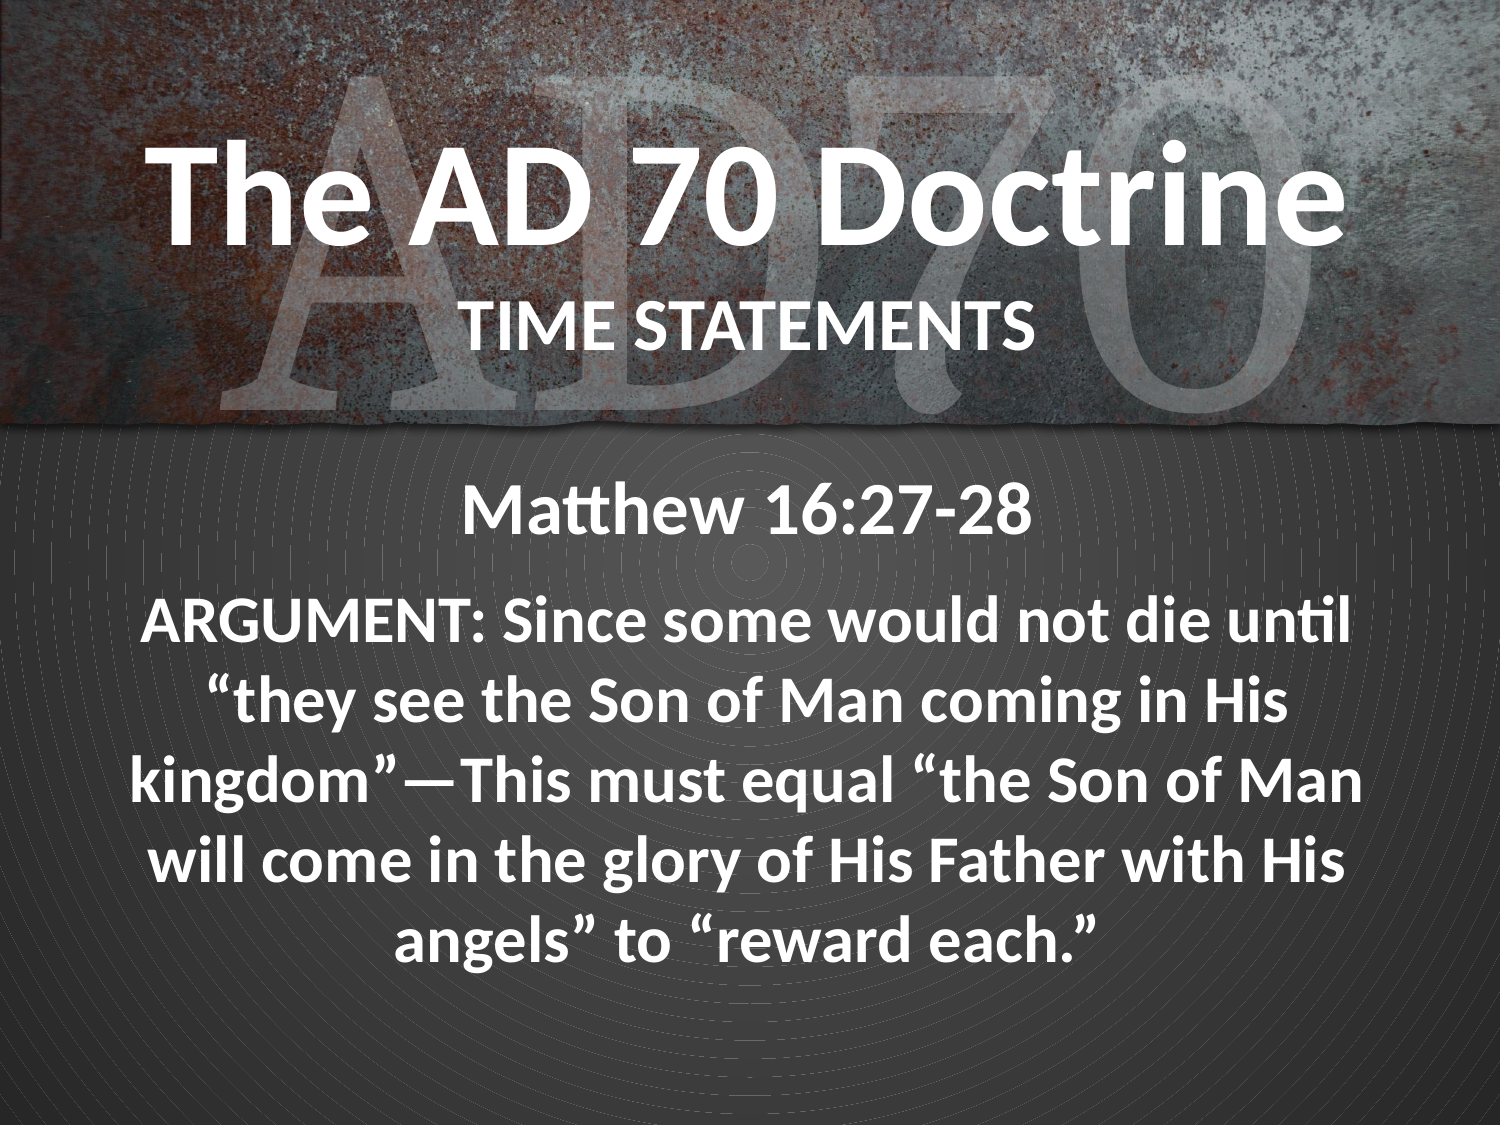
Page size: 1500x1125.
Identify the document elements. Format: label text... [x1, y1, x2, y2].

list Matthew 16:27-28 ARGUMENT: Since some would not die until “they see the Son of Man coming in His kingdom”—This must equal “the Son of Man will come in the glory of His Father with His angels” to “reward each.” [76, 452, 1419, 1095]
title The AD 70 Doctrine TIME STATEMENTS [76, 75, 1419, 385]
picture [0, 0, 1500, 427]
